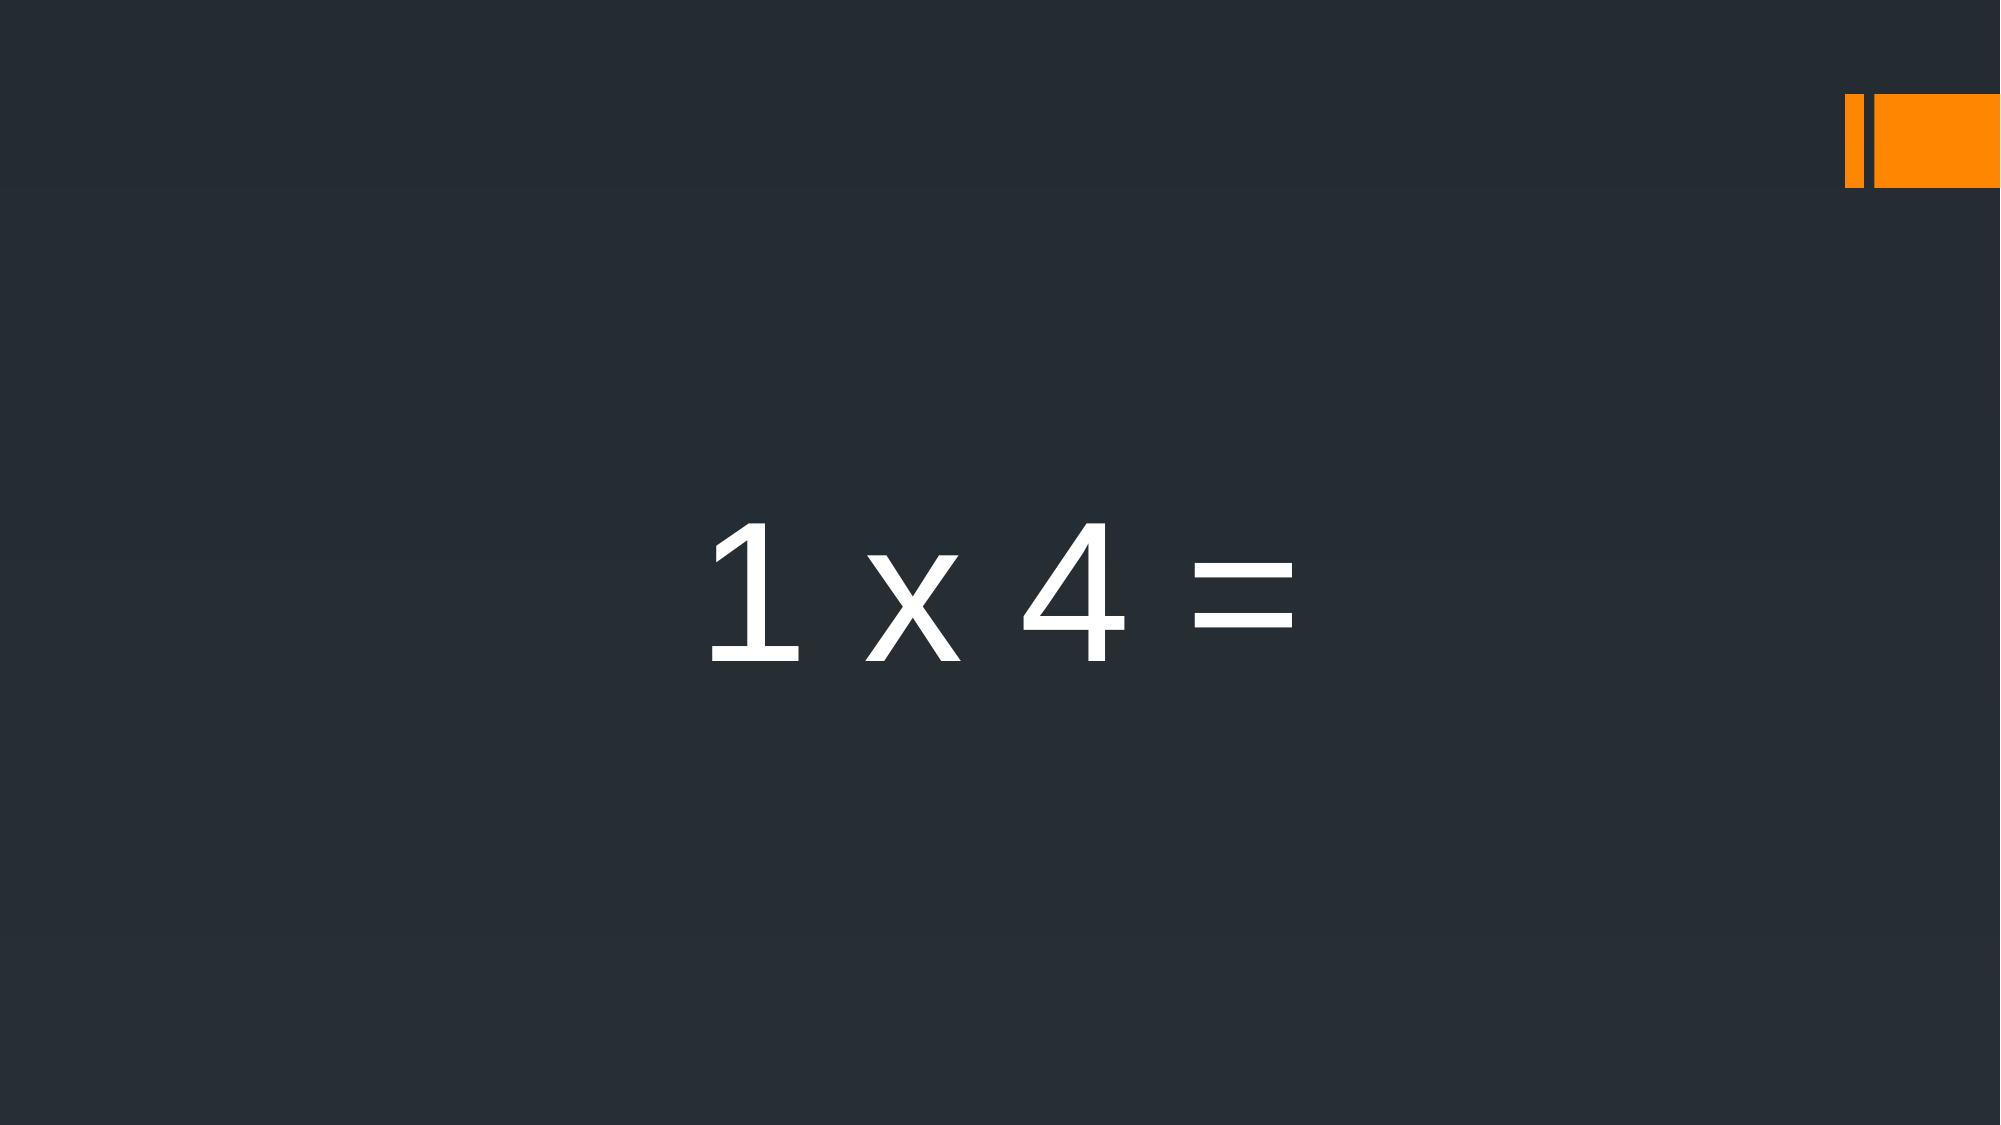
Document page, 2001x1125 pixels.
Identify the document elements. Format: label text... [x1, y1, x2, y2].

list 1 x 4 = [200, 454, 1800, 1035]
